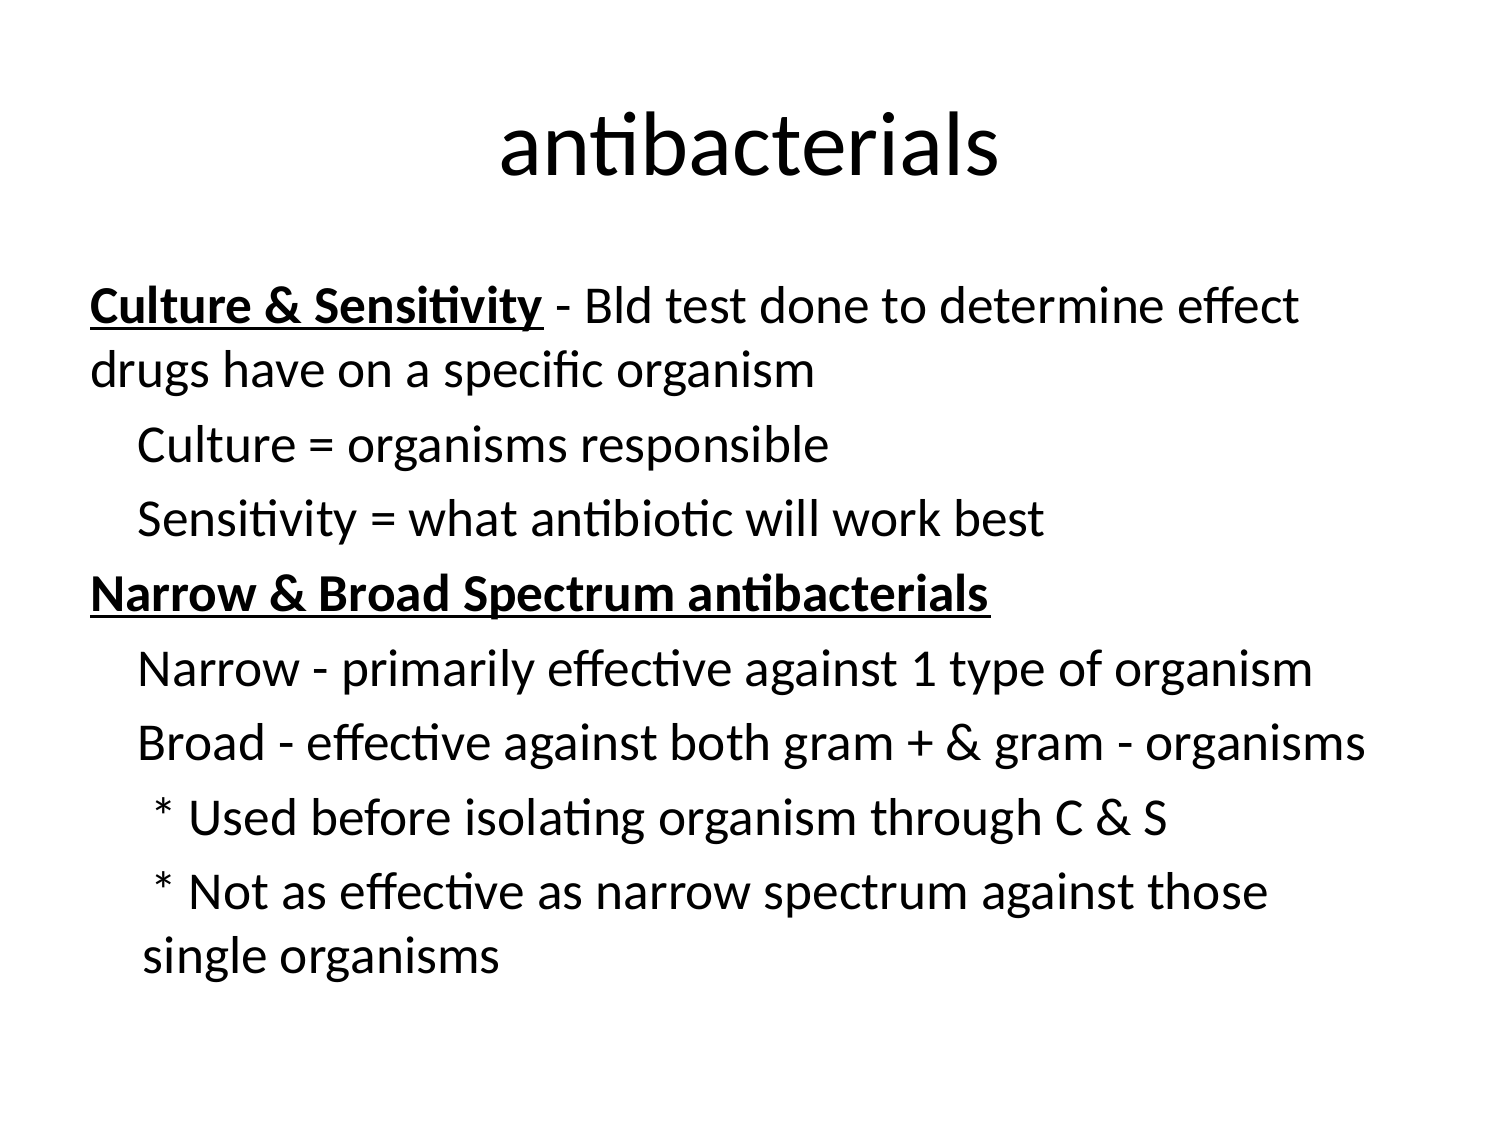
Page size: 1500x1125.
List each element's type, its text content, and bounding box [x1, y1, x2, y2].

title antibacterials [75, 45, 1425, 233]
list Culture & Sensitivity - Bld test done to determine effect drugs have on a specific organism Culture = organisms responsible Sensitivity = what antibiotic will work best Narrow & Broad Spectrum antibacterials Narrow - primarily effective against 1 type of organism Broad - effective against both gram + & gram - organisms * Used before isolating organism through C & S * Not as effective as narrow spectrum against those single organisms [75, 262, 1425, 1005]
